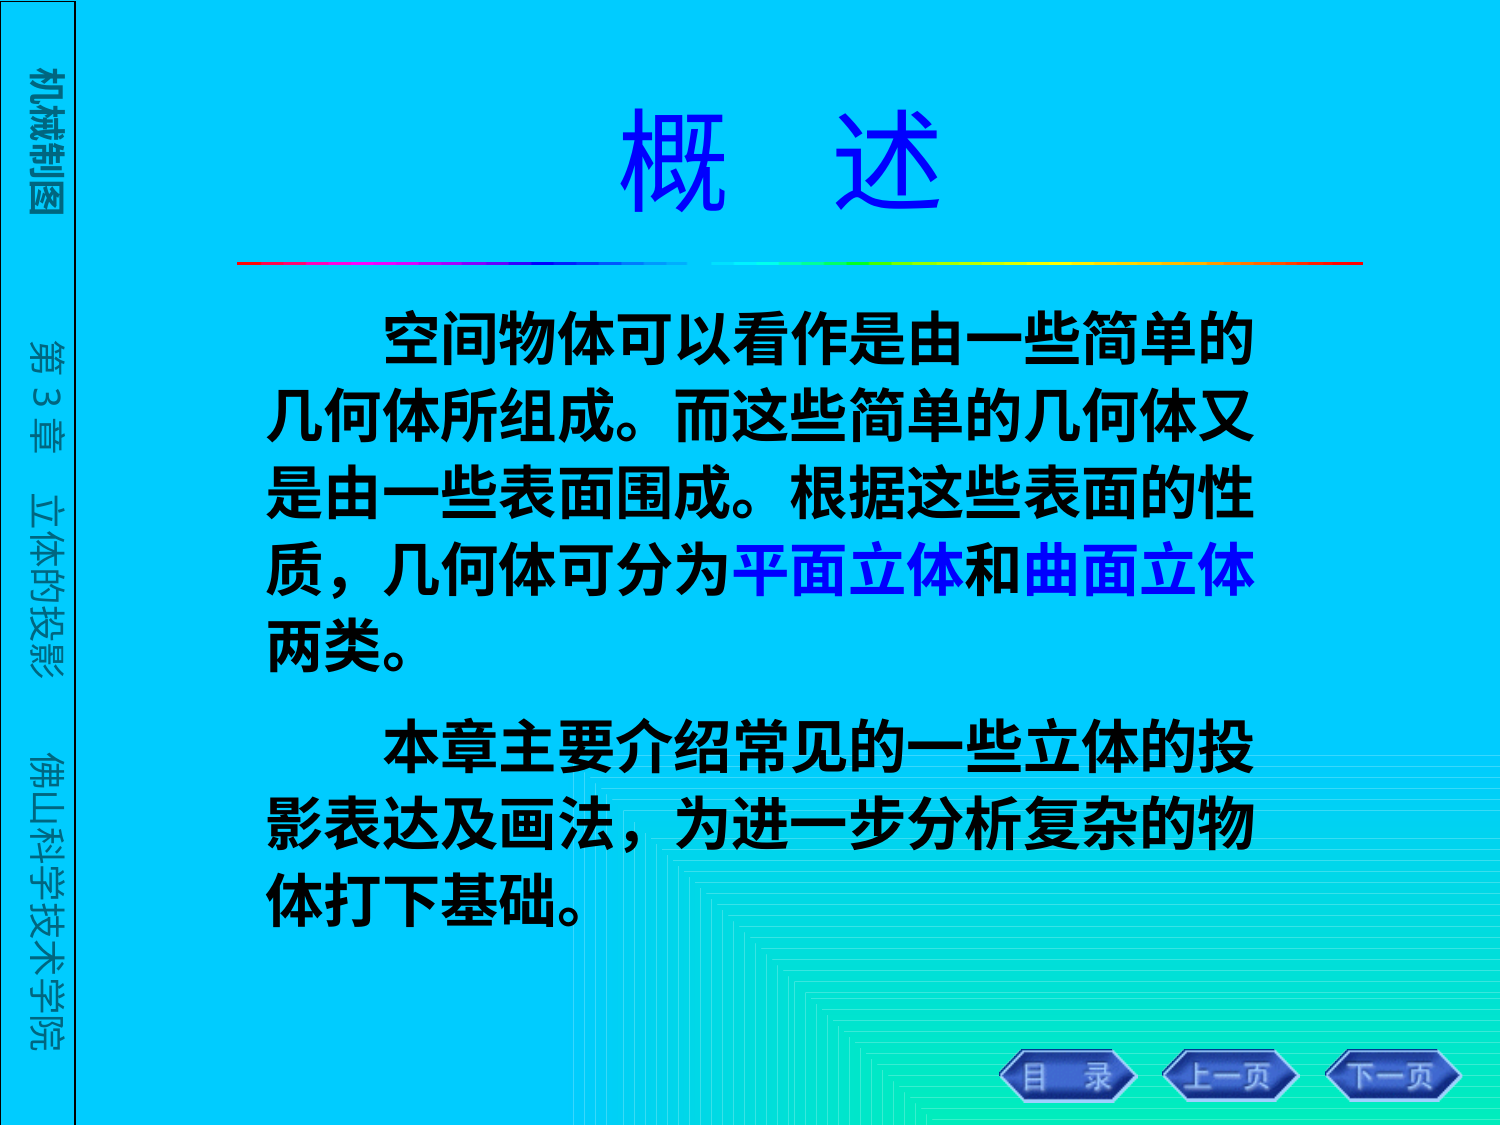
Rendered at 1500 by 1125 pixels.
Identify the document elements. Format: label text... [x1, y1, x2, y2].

picture [1325, 1049, 1463, 1102]
text_box 空间物体可以看作是由一些简单的几何体所组成。而这些简单的几何体又是由一些表面围成。根据这些表面的性质，几何体可分为平面立体和曲面立体两类。 本章主要介绍常见的一些立体的投影表达及画法，为进一步分析复杂的物体打下基础。 [194, 287, 1320, 965]
text_box 概 述 [430, 90, 1131, 228]
picture [1162, 1049, 1300, 1102]
picture [999, 1049, 1138, 1103]
